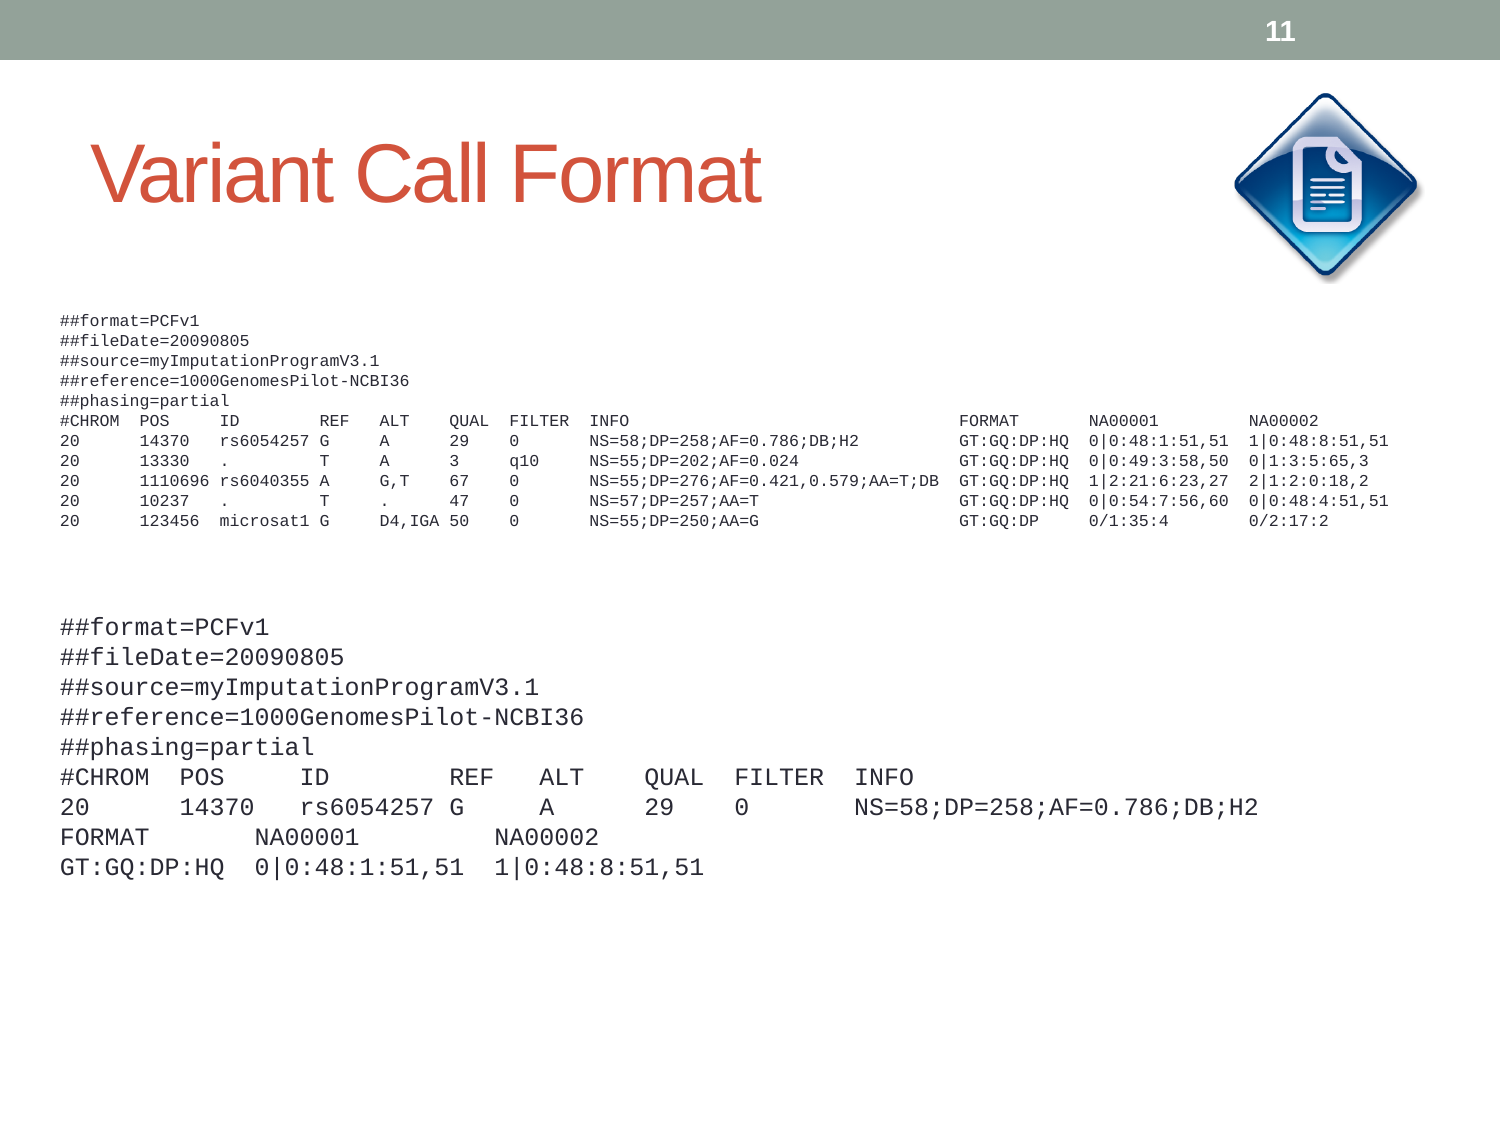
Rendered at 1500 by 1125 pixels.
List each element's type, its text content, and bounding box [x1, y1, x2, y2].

picture [1228, 87, 1426, 284]
text_box ##format=PCFv1 ##fileDate=20090805 ##source=myImputationProgramV3.1 ##reference=1000GenomesPilot-NCBI36 ##phasing=partial #CHROM POS ID REF ALT QUAL FILTER INFO 20 14370 rs6054257 G A 29 0 NS=58;DP=258;AF=0.786;DB;H2 FORMAT NA00001 NA00002 GT:GQ:DP:HQ 0|0:48:1:51,51 1|0:48:8:51,51 [59, 600, 1450, 891]
slide_number 11 [1250, 3, 1425, 57]
text_box ##format=PCFv1 ##fileDate=20090805 ##source=myImputationProgramV3.1 ##reference=1000GenomesPilot-NCBI36 ##phasing=partial #CHROM POS ID REF ALT QUAL FILTER INFO FORMAT NA00001 NA00002 20 14370 rs6054257 G A 29 0 NS=58;DP=258;AF=0.786;DB;H2 GT:GQ:DP:HQ 0|0:48:1:51,51 1|0:48:8:51,51 20 13330 . T A 3 q10 NS=55;DP=202;AF=0.024 GT:GQ:DP:HQ 0|0:49:3:58,50 0|1:3:5:65,3 20 1110696 rs6040355 A G,T 67 0 NS=55;DP=276;AF=0.421,0.579;AA=T;DB GT:GQ:DP:HQ 1|2:21:6:23,27 2|1:2:0:18,2 20 10237 . T . 47 0 NS=57;DP=257;AA=T GT:GQ:DP:HQ 0|0:54:7:56,60 0|0:48:4:51,51 20 123456 microsat1 G D4,IGA 50 0 NS=55;DP=250;AA=G GT:GQ:DP 0/1:35:4 0/2:17:2 [59, 284, 1450, 575]
title Variant Call Format [75, 87, 1227, 250]
